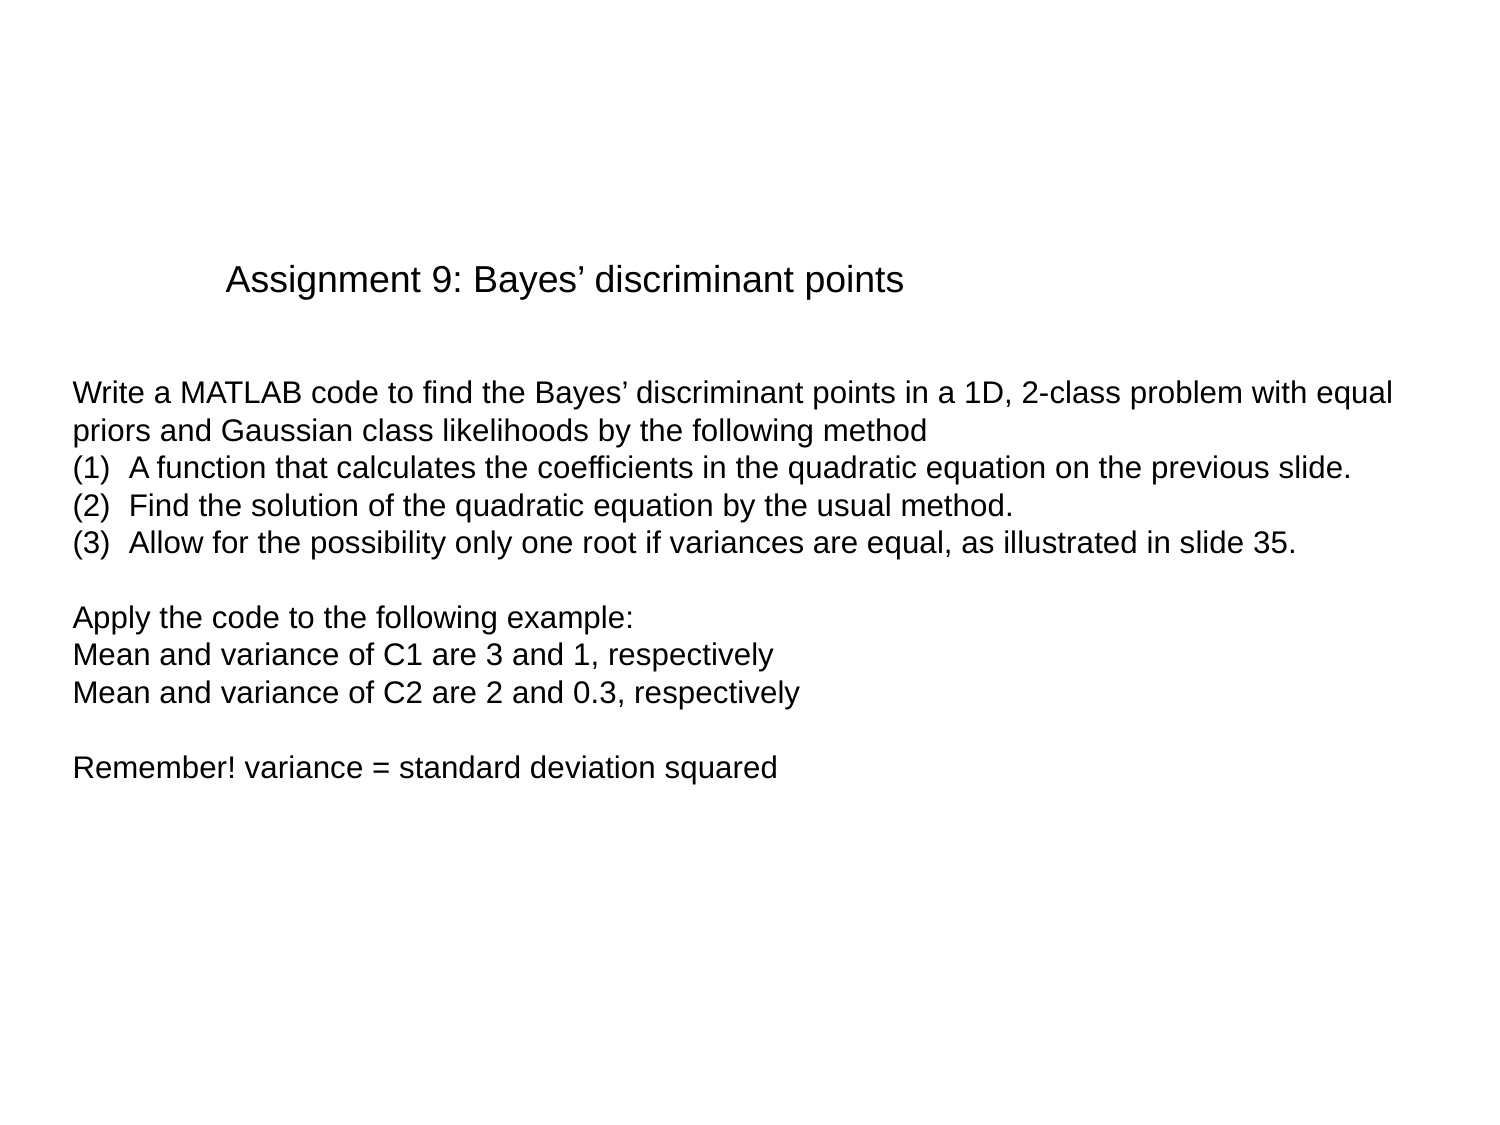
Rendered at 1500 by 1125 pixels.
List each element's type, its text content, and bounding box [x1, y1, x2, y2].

text_box Assignment 9: Bayes’ discriminant points [210, 247, 1186, 308]
text_box Write a MATLAB code to find the Bayes’ discriminant points in a 1D, 2-class problem with equal priors and Gaussian class likelihoods by the following method A function that calculates the coefficients in the quadratic equation on the previous slide. Find the solution of the quadratic equation by the usual method. Allow for the possibility only one root if variances are equal, as illustrated in slide 35. Apply the code to the following example: Mean and variance of C1 are 3 and 1, respectively Mean and variance of C2 are 2 and 0.3, respectively Remember! variance = standard deviation squared [57, 365, 1469, 792]
